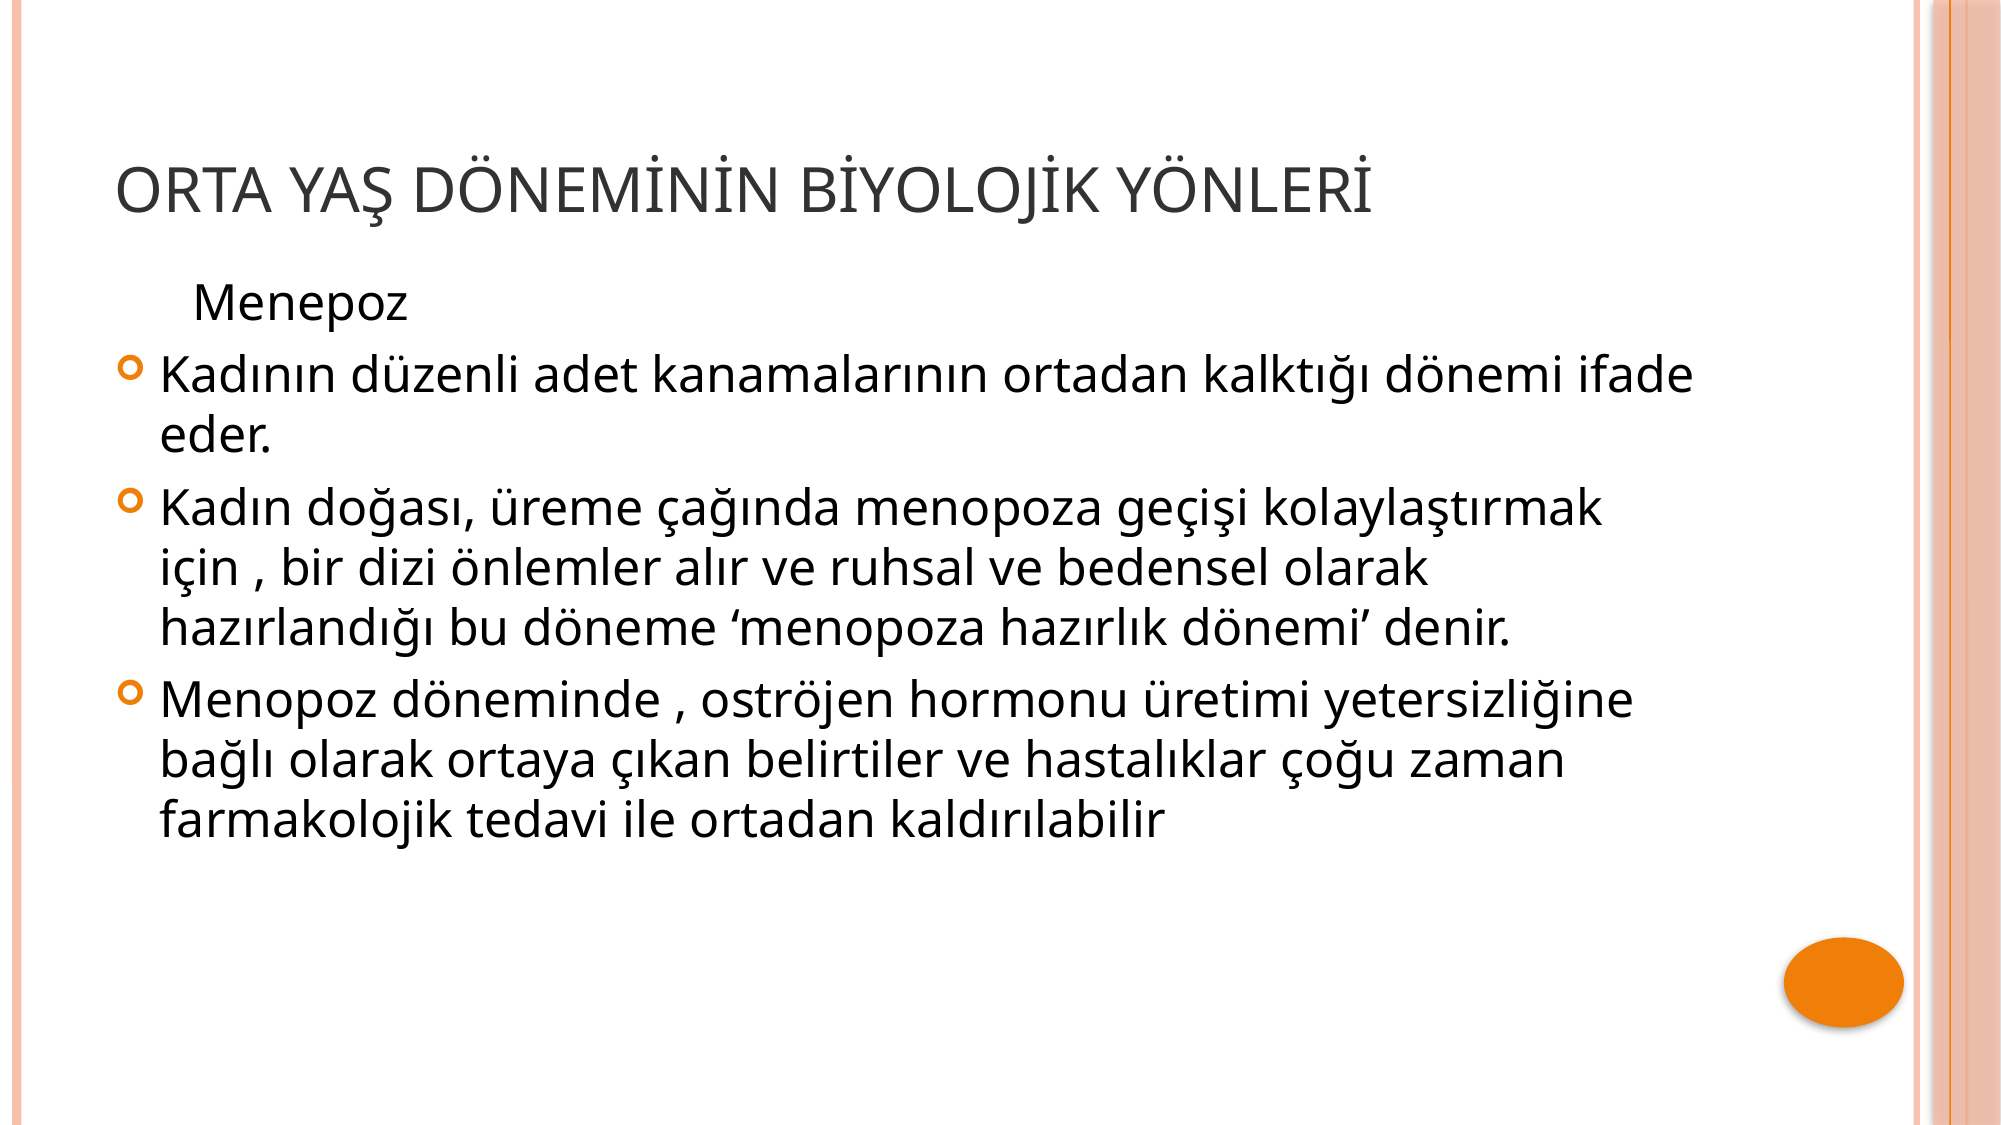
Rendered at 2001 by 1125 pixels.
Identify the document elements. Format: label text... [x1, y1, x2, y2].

title Orta Yaş Döneminin Biyolojik Yönleri [99, 45, 1734, 233]
list Menepoz Kadının düzenli adet kanamalarının ortadan kalktığı dönemi ifade eder. Kadın doğası, üreme çağında menopoza geçişi kolaylaştırmak için , bir dizi önlemler alır ve ruhsal ve bedensel olarak hazırlandığı bu döneme ‘menopoza hazırlık dönemi’ denir. Menopoz döneminde , oströjen hormonu üretimi yetersizliğine bağlı olarak ortaya çıkan belirtiler ve hastalıklar çoğu zaman farmakolojik tedavi ile ortadan kaldırılabilir [99, 262, 1734, 1062]
